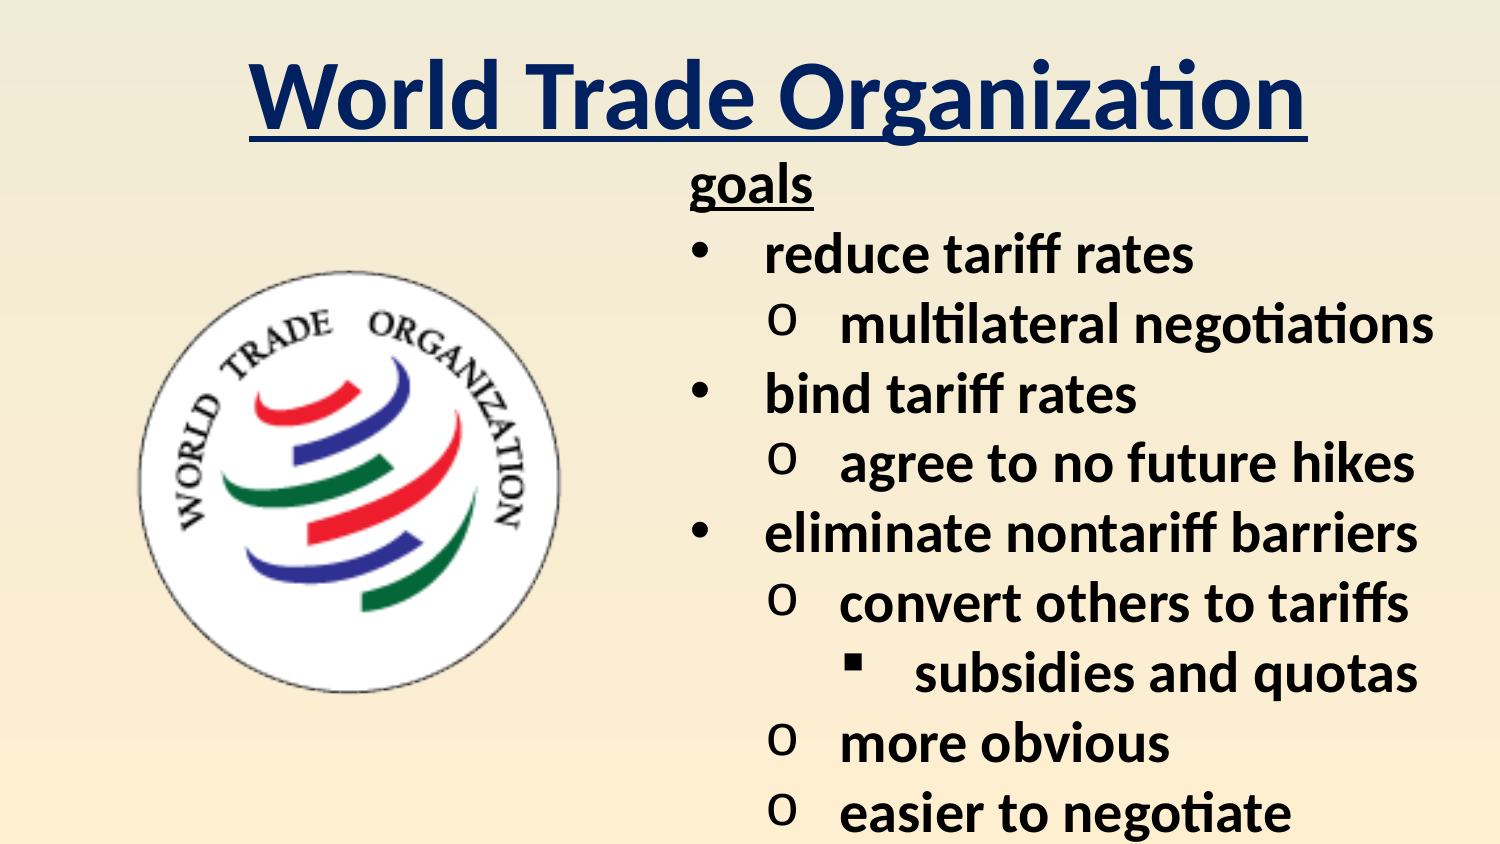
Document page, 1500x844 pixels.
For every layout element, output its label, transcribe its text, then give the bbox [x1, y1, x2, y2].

text_box World Trade Organization [233, 21, 1323, 157]
text_box goals reduce tariff rates multilateral negotiations bind tariff rates agree to no future hikes eliminate nontariff barriers convert others to tariffs subsidies and quotas more obvious easier to negotiate [674, 137, 1488, 844]
picture [87, 221, 613, 748]
